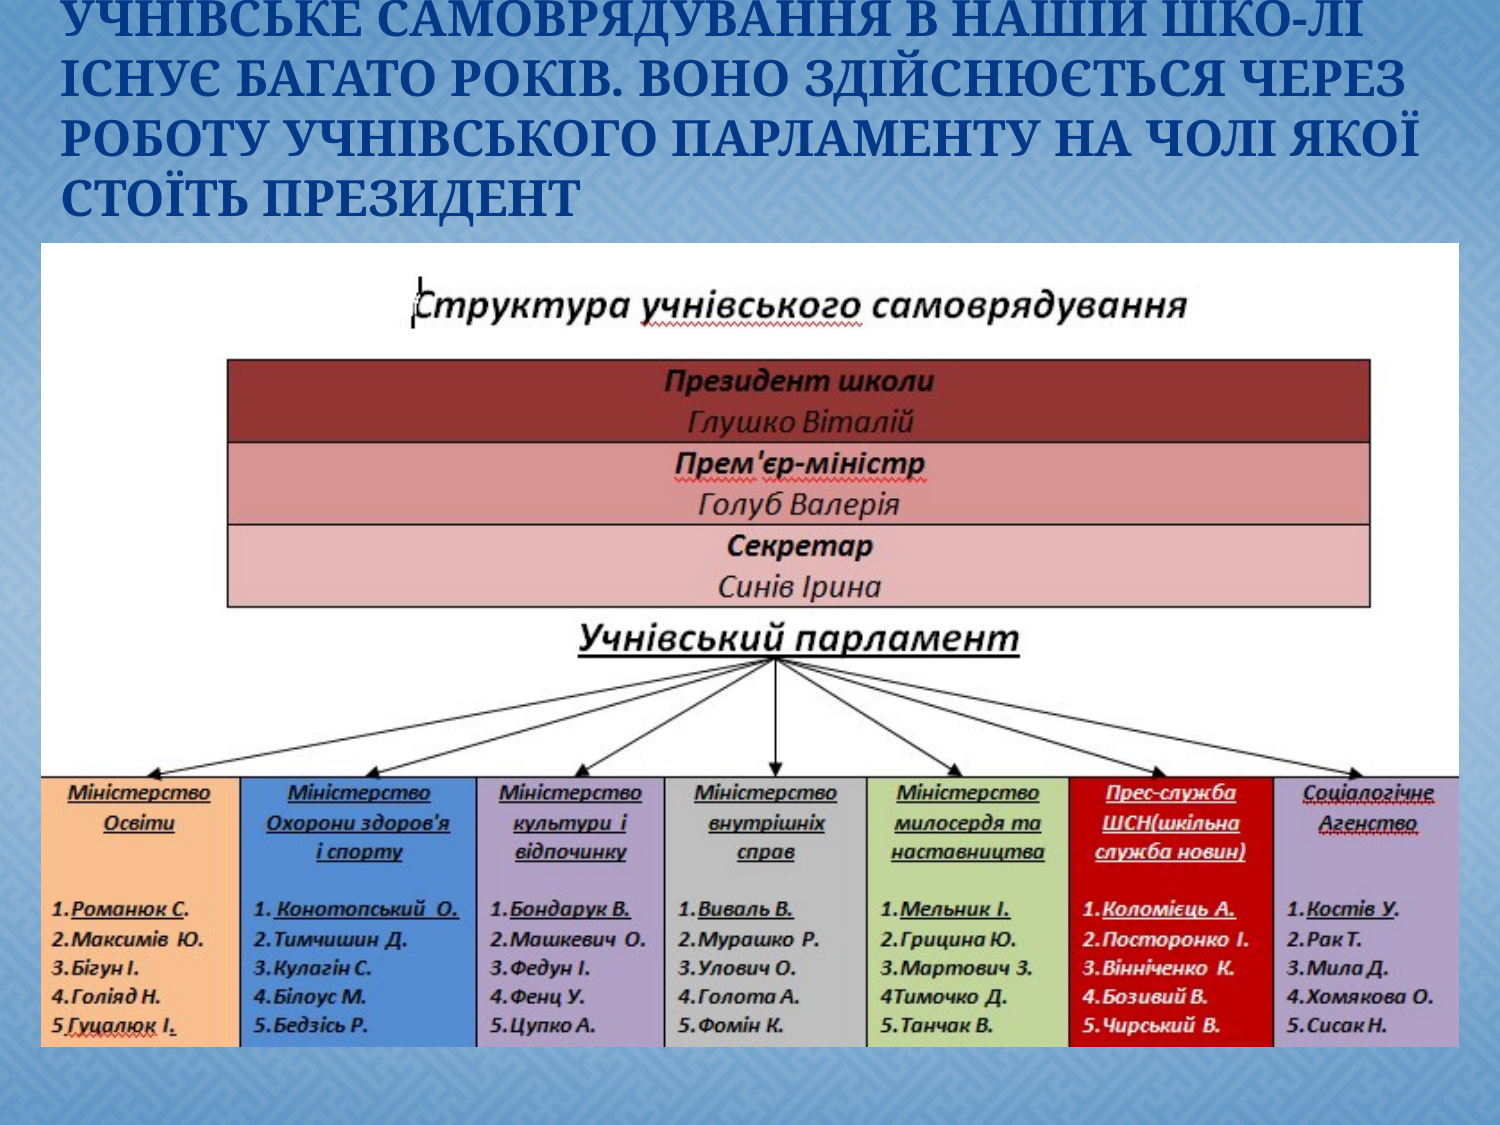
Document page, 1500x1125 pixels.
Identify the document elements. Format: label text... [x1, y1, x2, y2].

title Учнівське самоврядування в нашій шко-лі існує багато років. Воно здійснюється через роботу учнівського парламенту на чолі якої стоїть президент [53, 42, 1447, 234]
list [40, 242, 1459, 1048]
